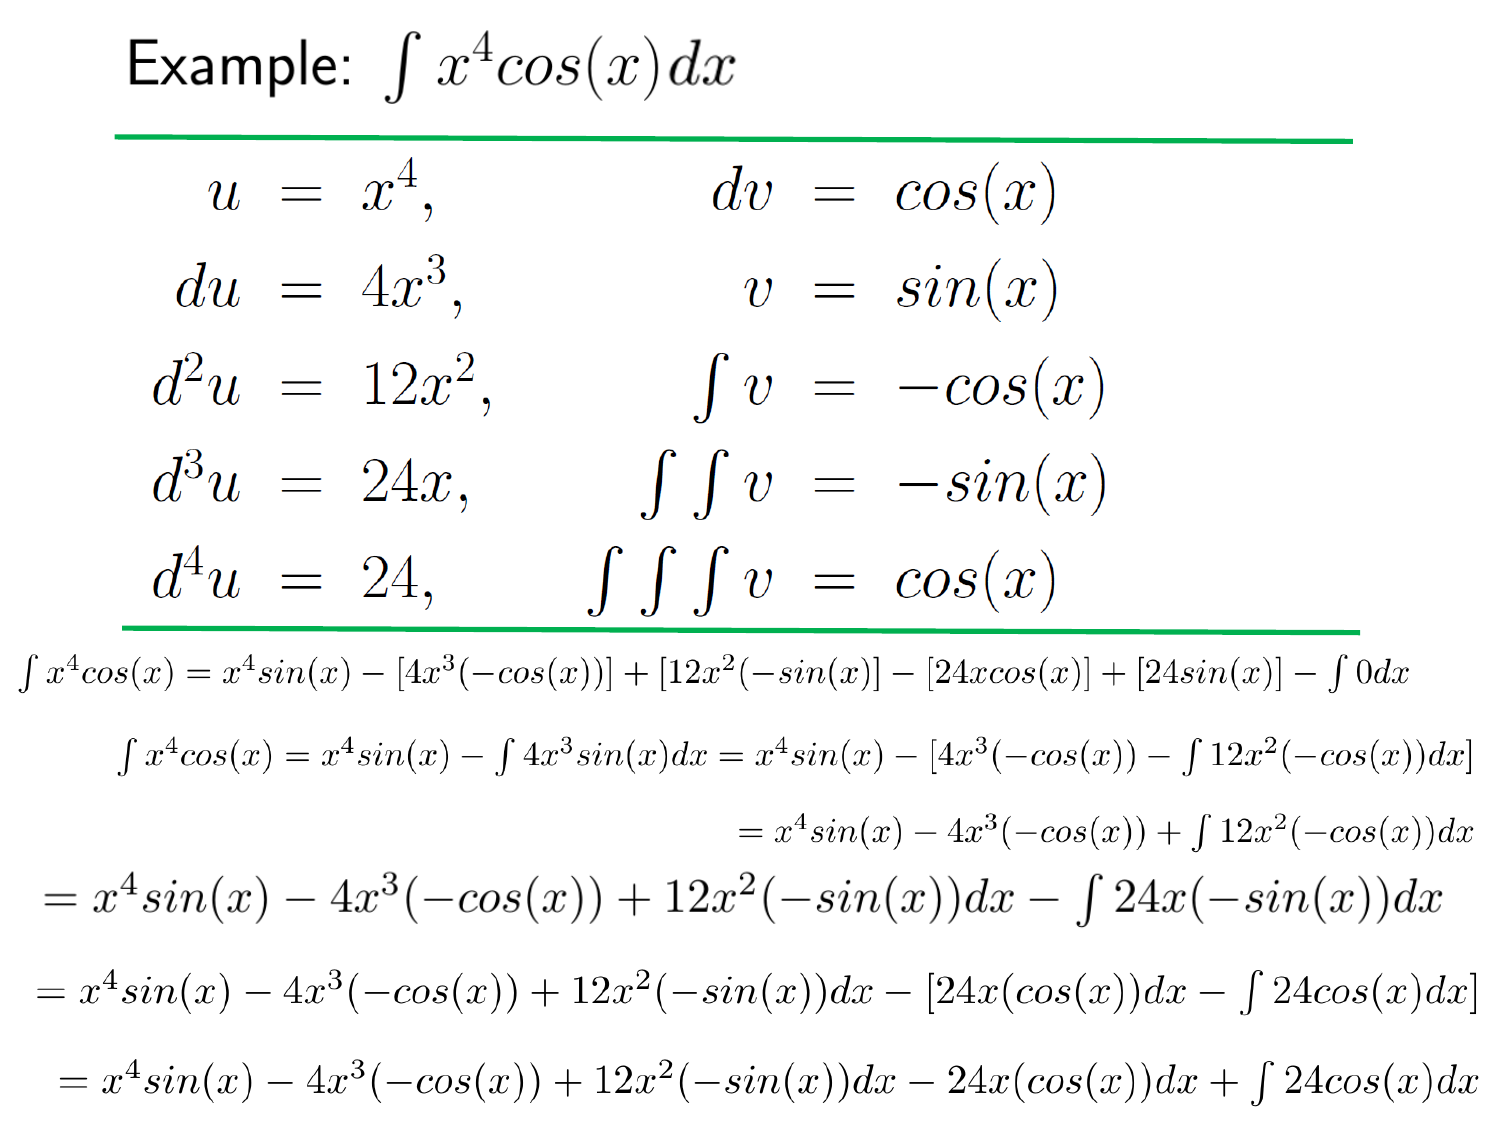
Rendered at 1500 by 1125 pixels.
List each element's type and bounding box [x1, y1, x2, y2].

picture [129, 147, 1353, 628]
text_box [122, 628, 1361, 633]
picture [0, 953, 1500, 1124]
text_box [114, 136, 1353, 142]
picture [0, 636, 1500, 939]
picture [65, 10, 1386, 131]
